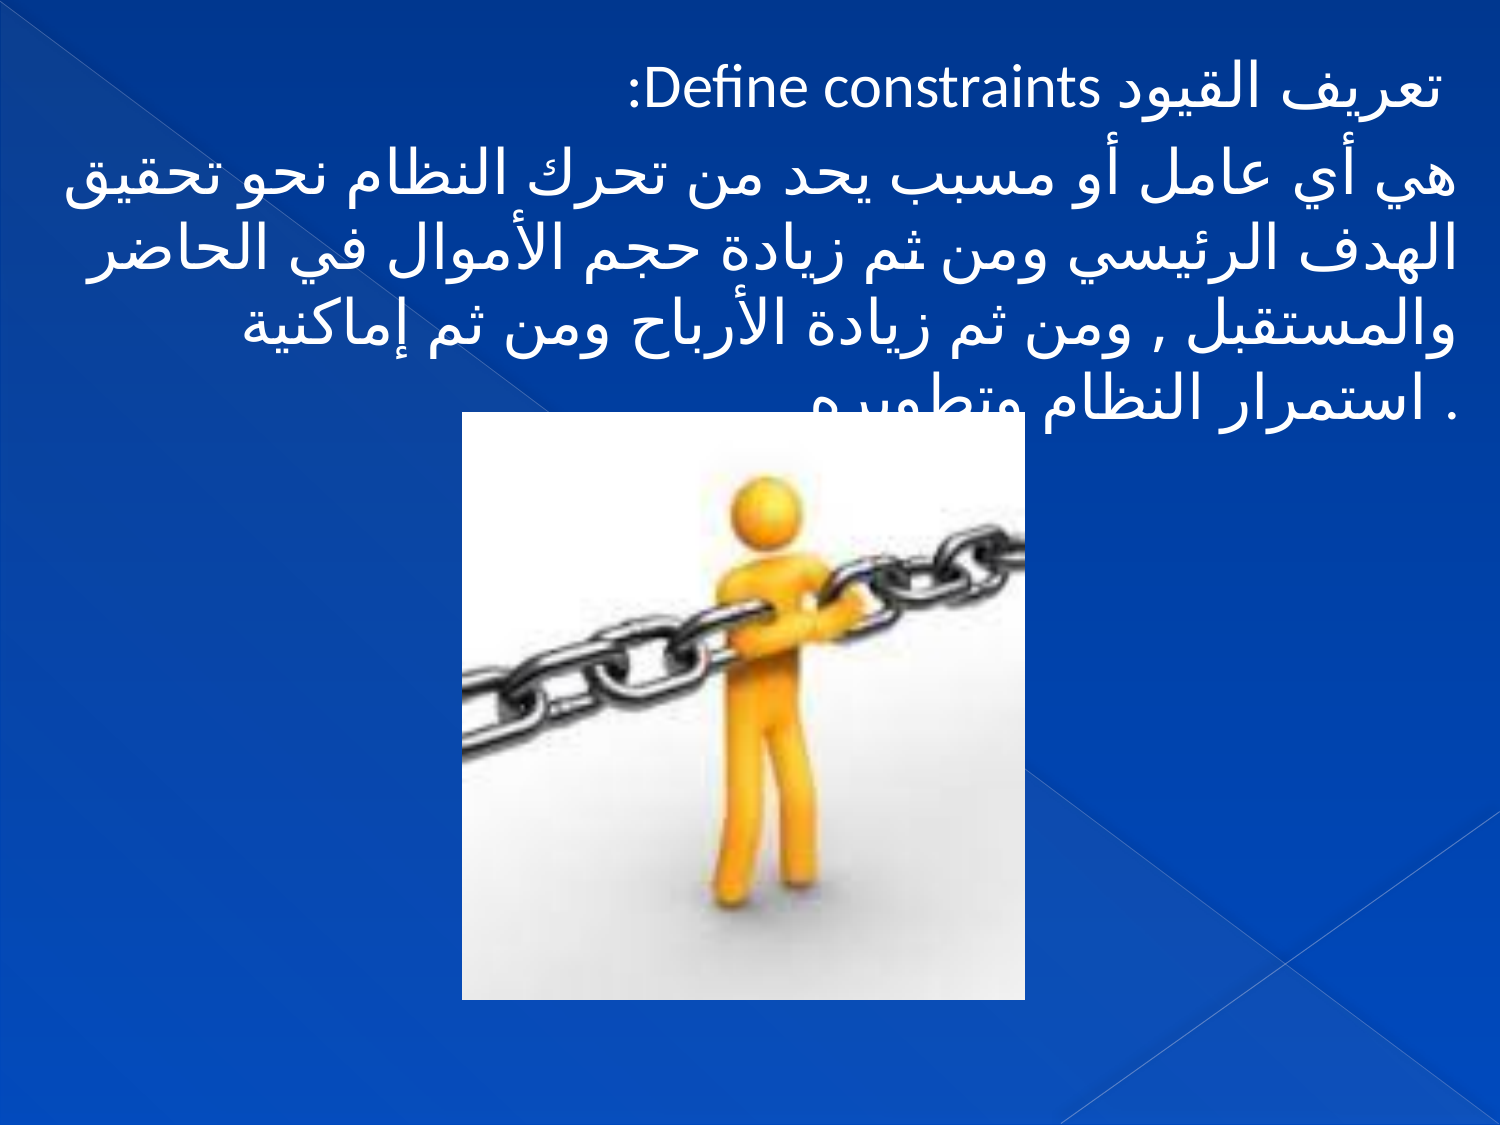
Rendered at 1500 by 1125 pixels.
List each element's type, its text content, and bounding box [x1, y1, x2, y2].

list :Define constraints تعريف القيود هي أي عامل أو مسبب يحد من تحرك النظام نحو تحقيق الهدف الرئيسي ومن ثم زيادة حجم الأموال في الحاضر والمستقبل , ومن ثم زيادة الأرباح ومن ثم إماكنية استمرار النظام وتطويره . [0, 37, 1475, 1125]
picture [462, 412, 1026, 1001]
